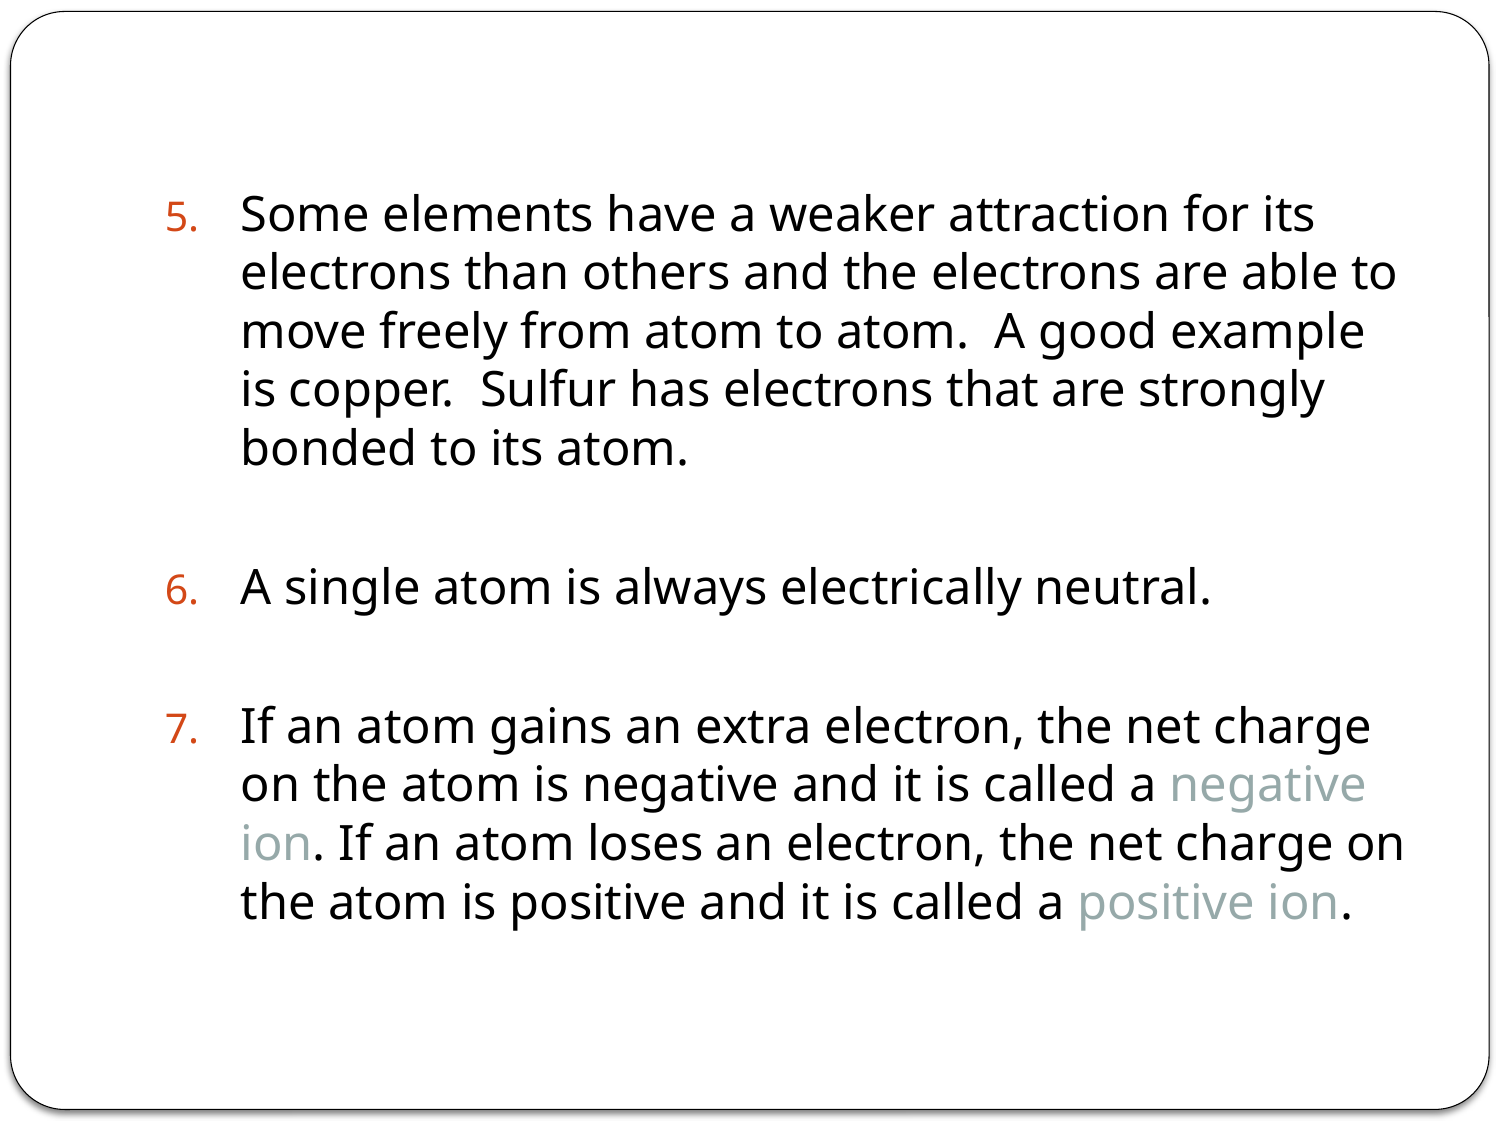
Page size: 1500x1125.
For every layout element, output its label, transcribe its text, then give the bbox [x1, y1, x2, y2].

list Some elements have a weaker attraction for its electrons than others and the electrons are able to move freely from atom to atom. A good example is copper. Sulfur has electrons that are strongly bonded to its atom. A single atom is always electrically neutral. If an atom gains an extra electron, the net charge on the atom is negative and it is called a negative ion. If an atom loses an electron, the net charge on the atom is positive and it is called a positive ion. [150, 174, 1425, 988]
